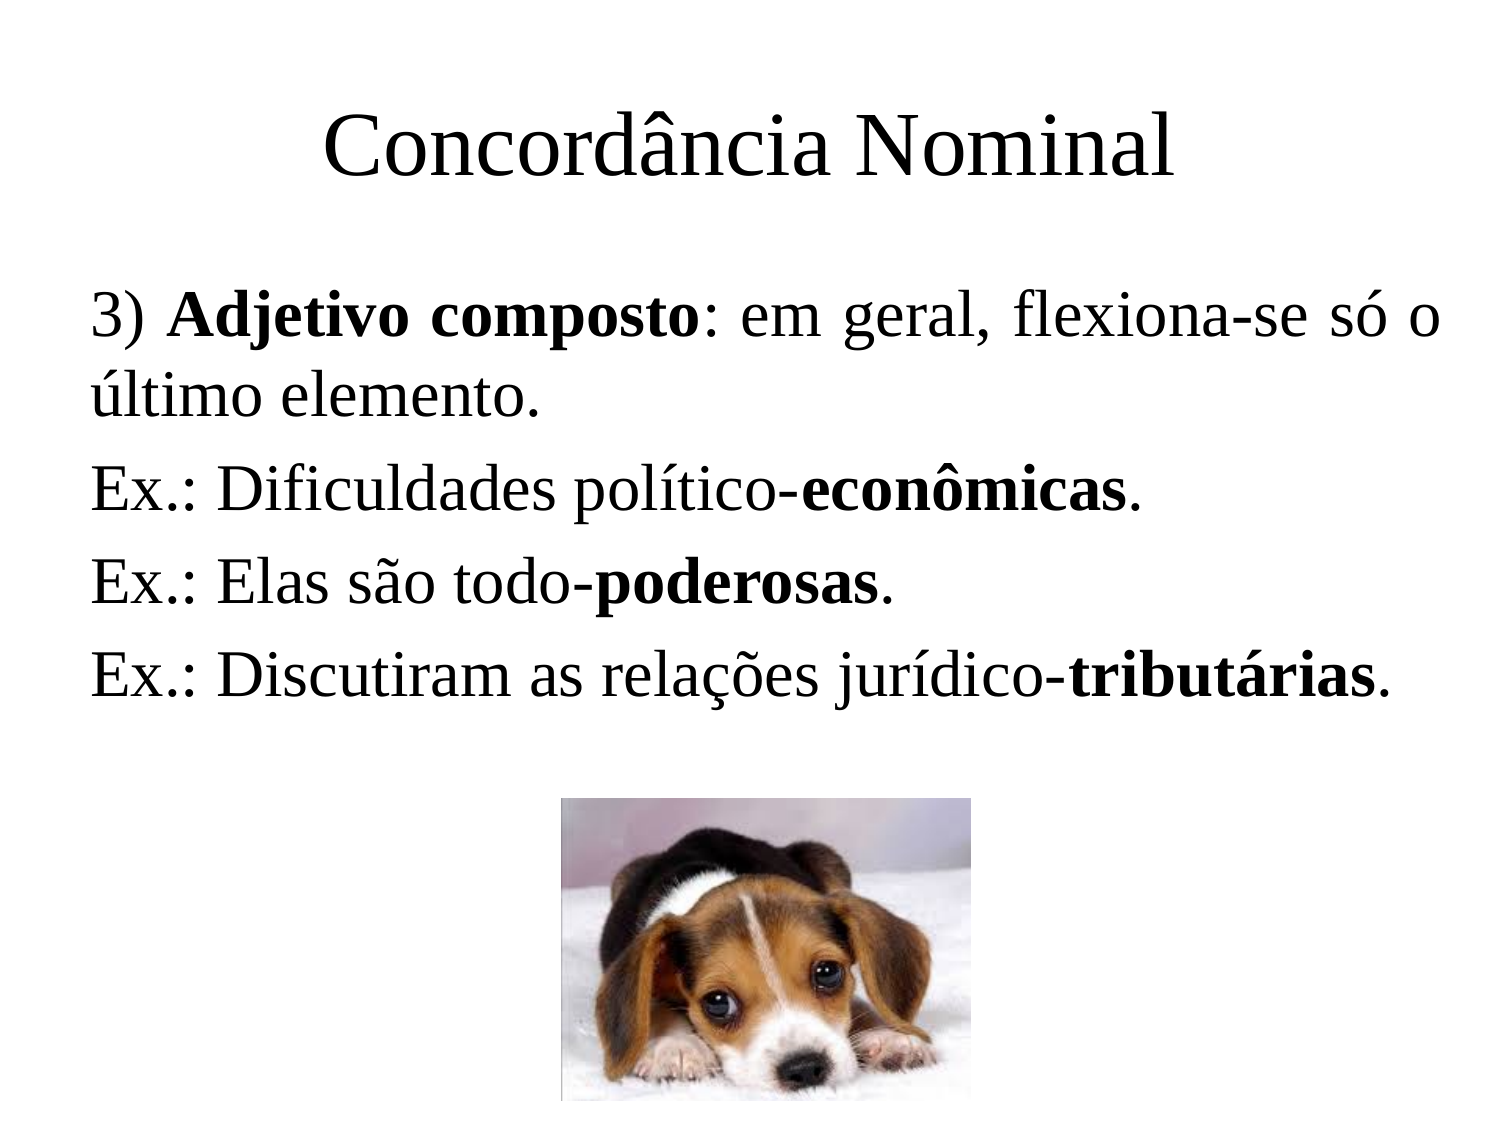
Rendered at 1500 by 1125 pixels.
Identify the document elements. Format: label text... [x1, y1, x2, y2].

list 3) Adjetivo composto: em geral, flexiona-se só o último elemento. Ex.: Dificuldades político-econômicas. Ex.: Elas são todo-poderosas. Ex.: Discutiram as relações jurídico-tributárias. [75, 262, 1459, 1106]
title Concordância Nominal [75, 45, 1425, 233]
picture [560, 798, 971, 1101]
